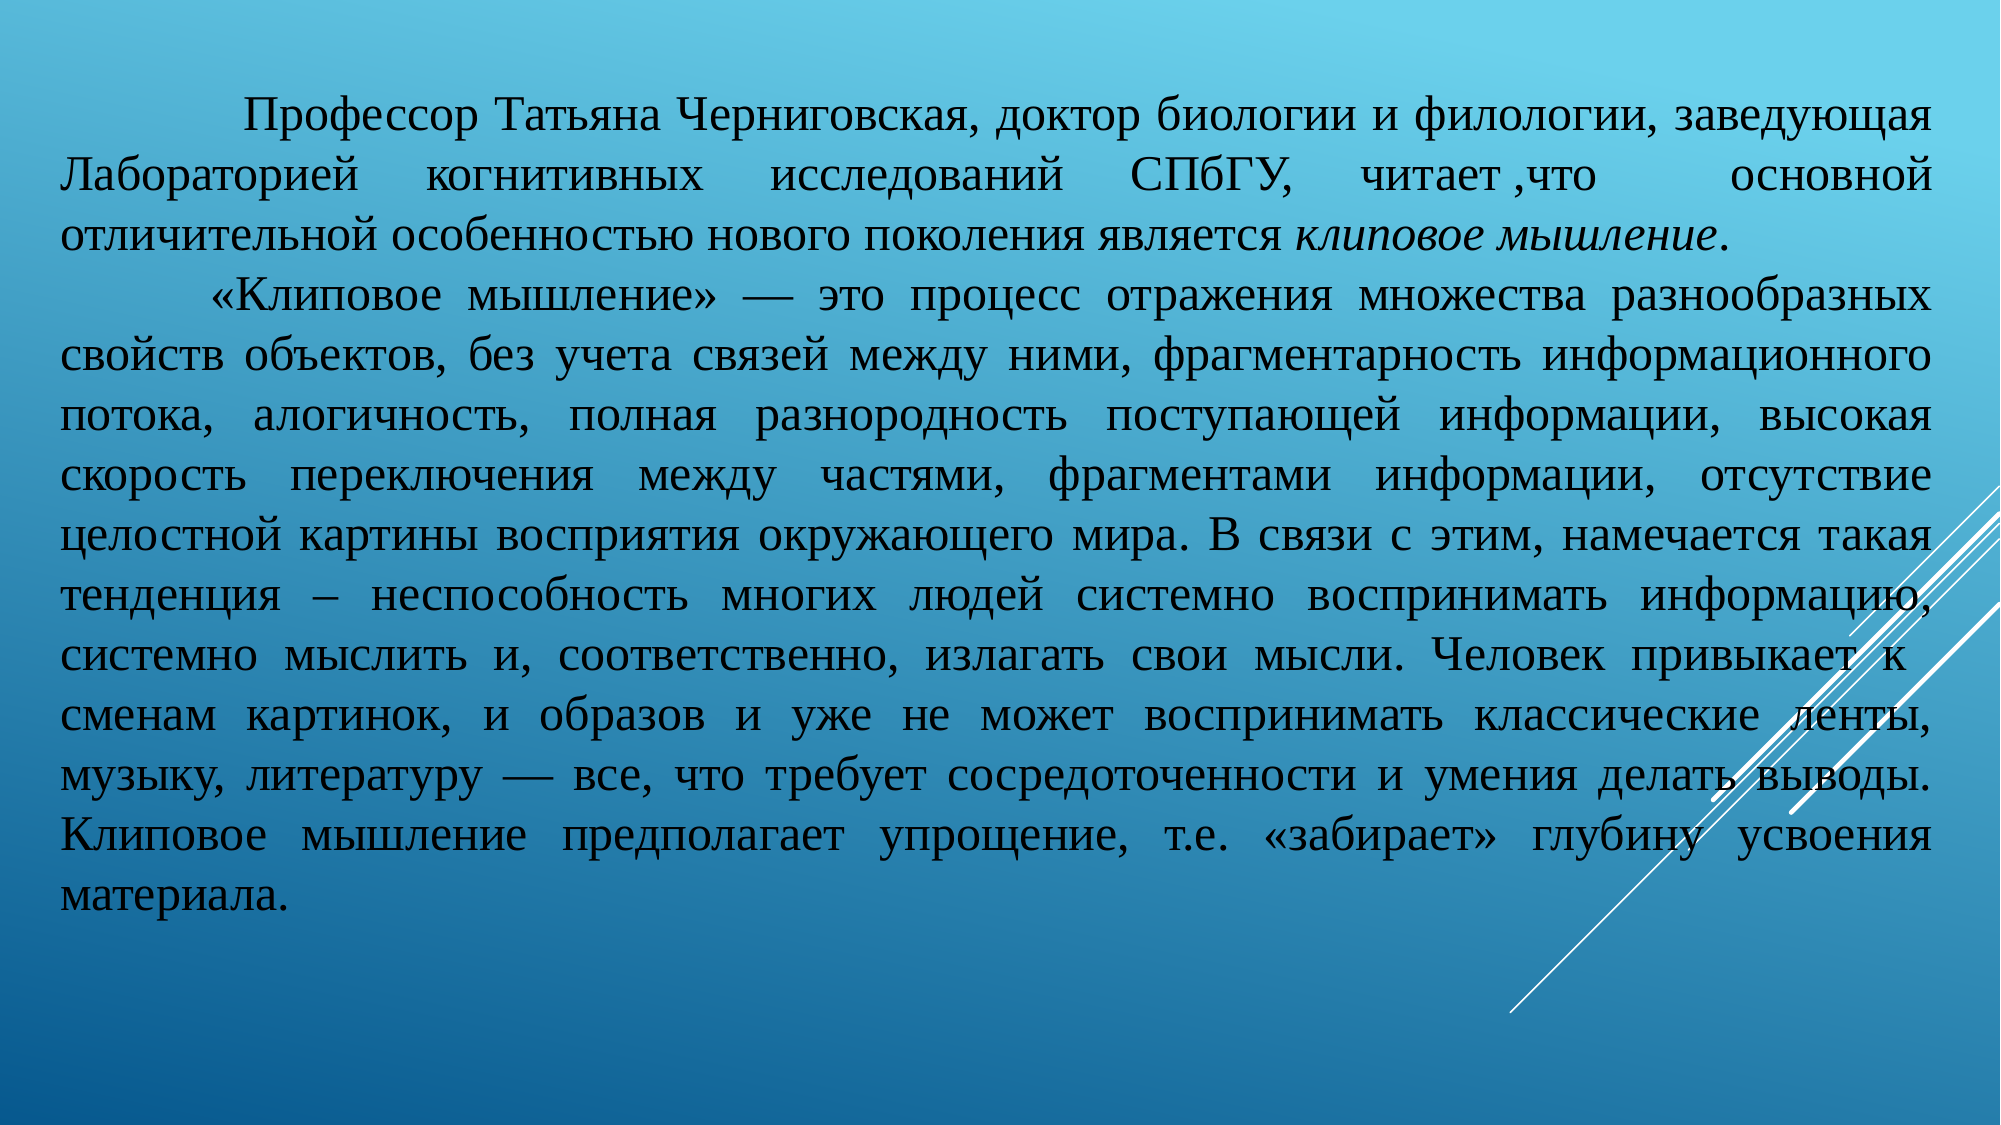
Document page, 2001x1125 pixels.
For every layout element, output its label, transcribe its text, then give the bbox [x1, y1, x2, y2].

text_box Профессор Татьяна Черниговская, доктор биологии и филологии, заведующая Лабораторией когнитивных исследований СПбГУ, читает ,что основной отличительной особенностью нового поколения является клиповое мышление. «Клиповое мышление» — это процесс отражения множества разнообразных свойств объектов, без учета связей между ними, фрагментарность информационного потока, алогичность, полная разнородность поступающей информации, высокая скорость переключения между частями, фрагментами информации, отсутствие целостной картины восприятия окружающего мира. В связи с этим, намечается такая тенденция – неспособность многих людей системно воспринимать информацию, системно мыслить и, соответственно, излагать свои мысли. Человек привыкает к сменам картинок, и образов и уже не может воспринимать классические ленты, музыку, литературу — все, что требует сосредоточенности и умения делать выводы. Клиповое мышление предполагает упрощение, т.е. «забирает» глубину усвоения материала. [45, 73, 1949, 929]
